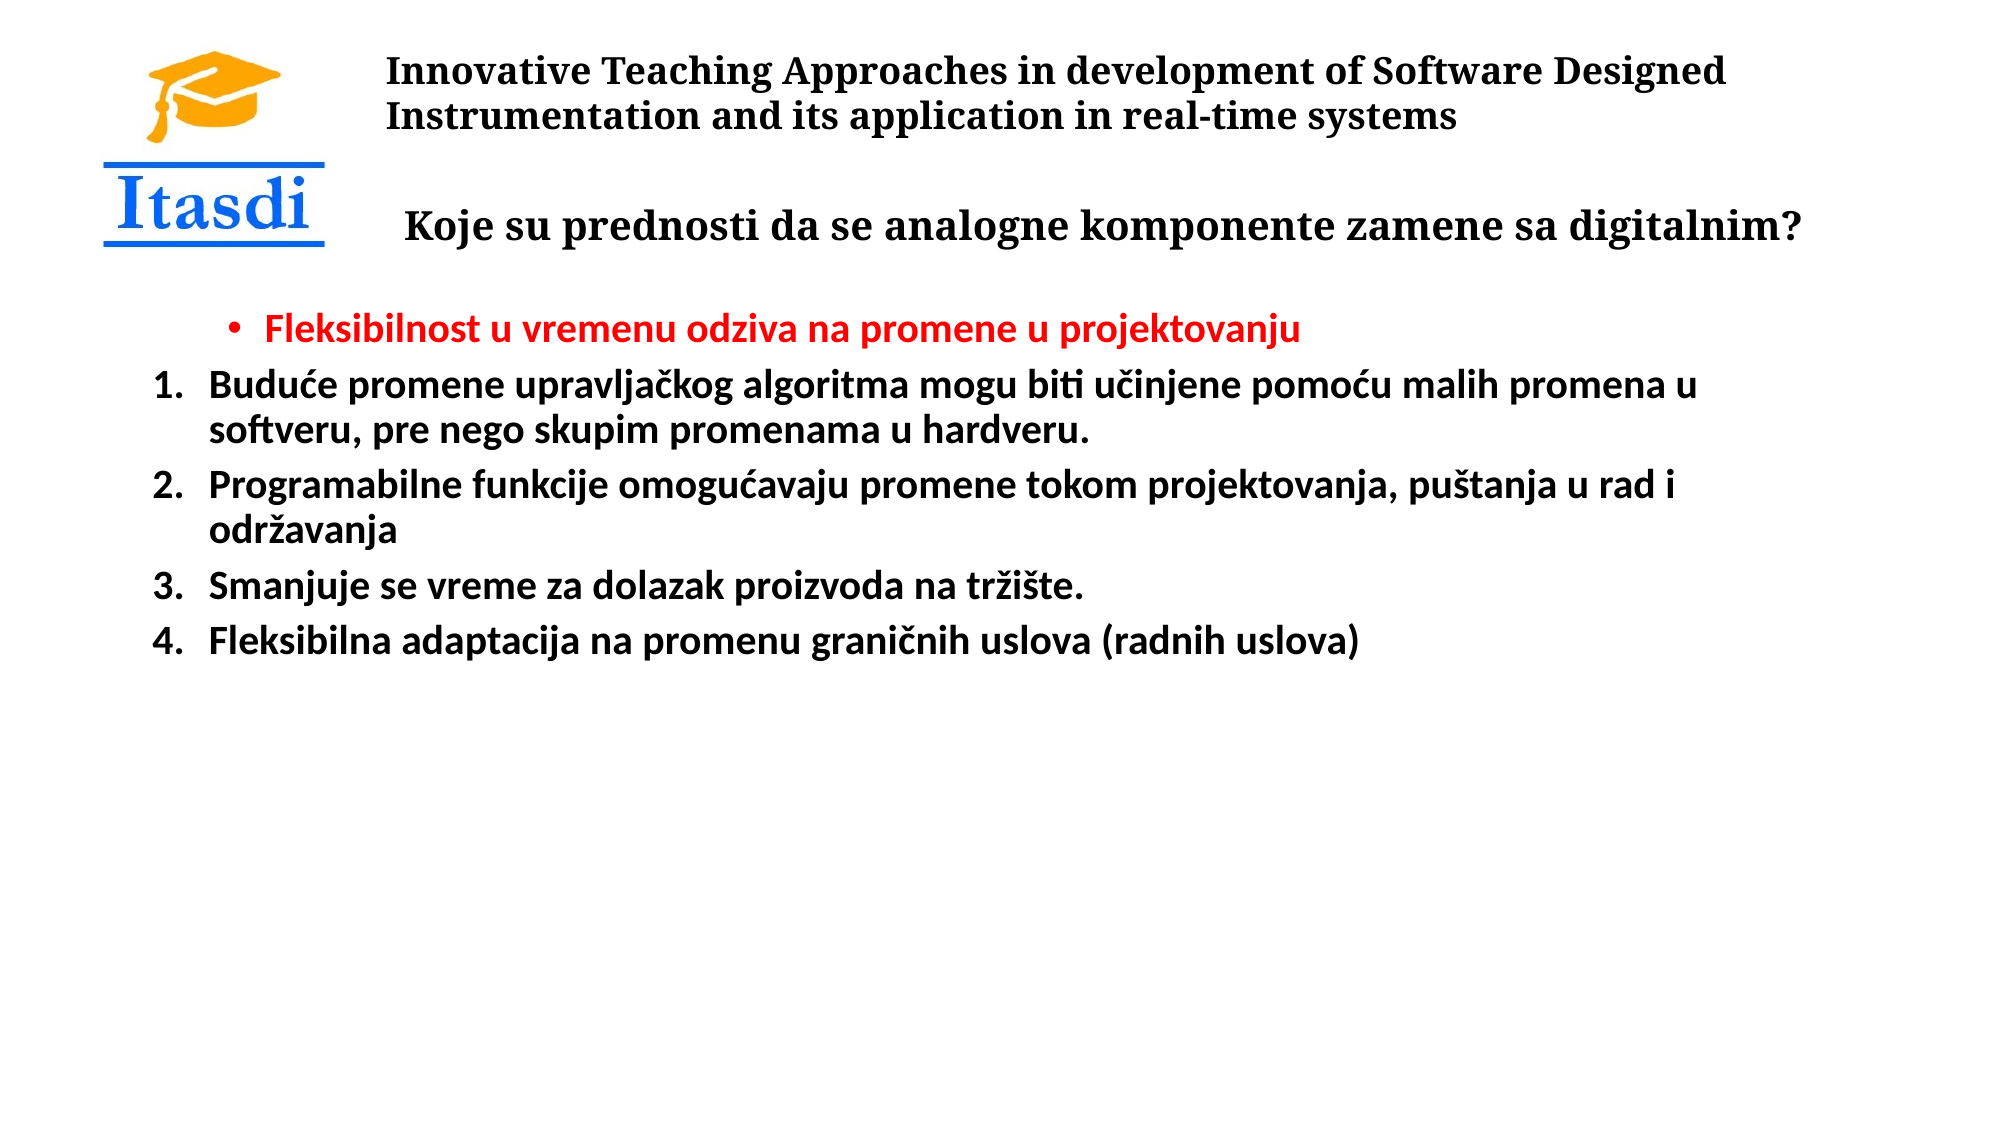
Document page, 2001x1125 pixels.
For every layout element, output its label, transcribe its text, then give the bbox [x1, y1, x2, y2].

picture [85, 23, 347, 269]
list Fleksibilnost u vremenu odziva na promene u projektovanju Buduće promene upravljačkog algoritma mogu biti učinjene pomoću malih promena u softveru, pre nego skupim promenama u hardveru. Programabilne funkcije omogućavaju promene tokom projektovanja, puštanja u rad i održavanja Smanjuje se vreme za dolazak proizvoda na tržište. Fleksibilna adaptacija na promenu graničnih uslova (radnih uslova) [137, 299, 1863, 1014]
text_box Innovative Teaching Approaches in development of Software Designed Instrumentation and its application in real-time systems [371, 40, 1929, 145]
title Koje su prednosti da se analogne komponente zamene sa digitalnim? [389, 177, 1863, 278]
